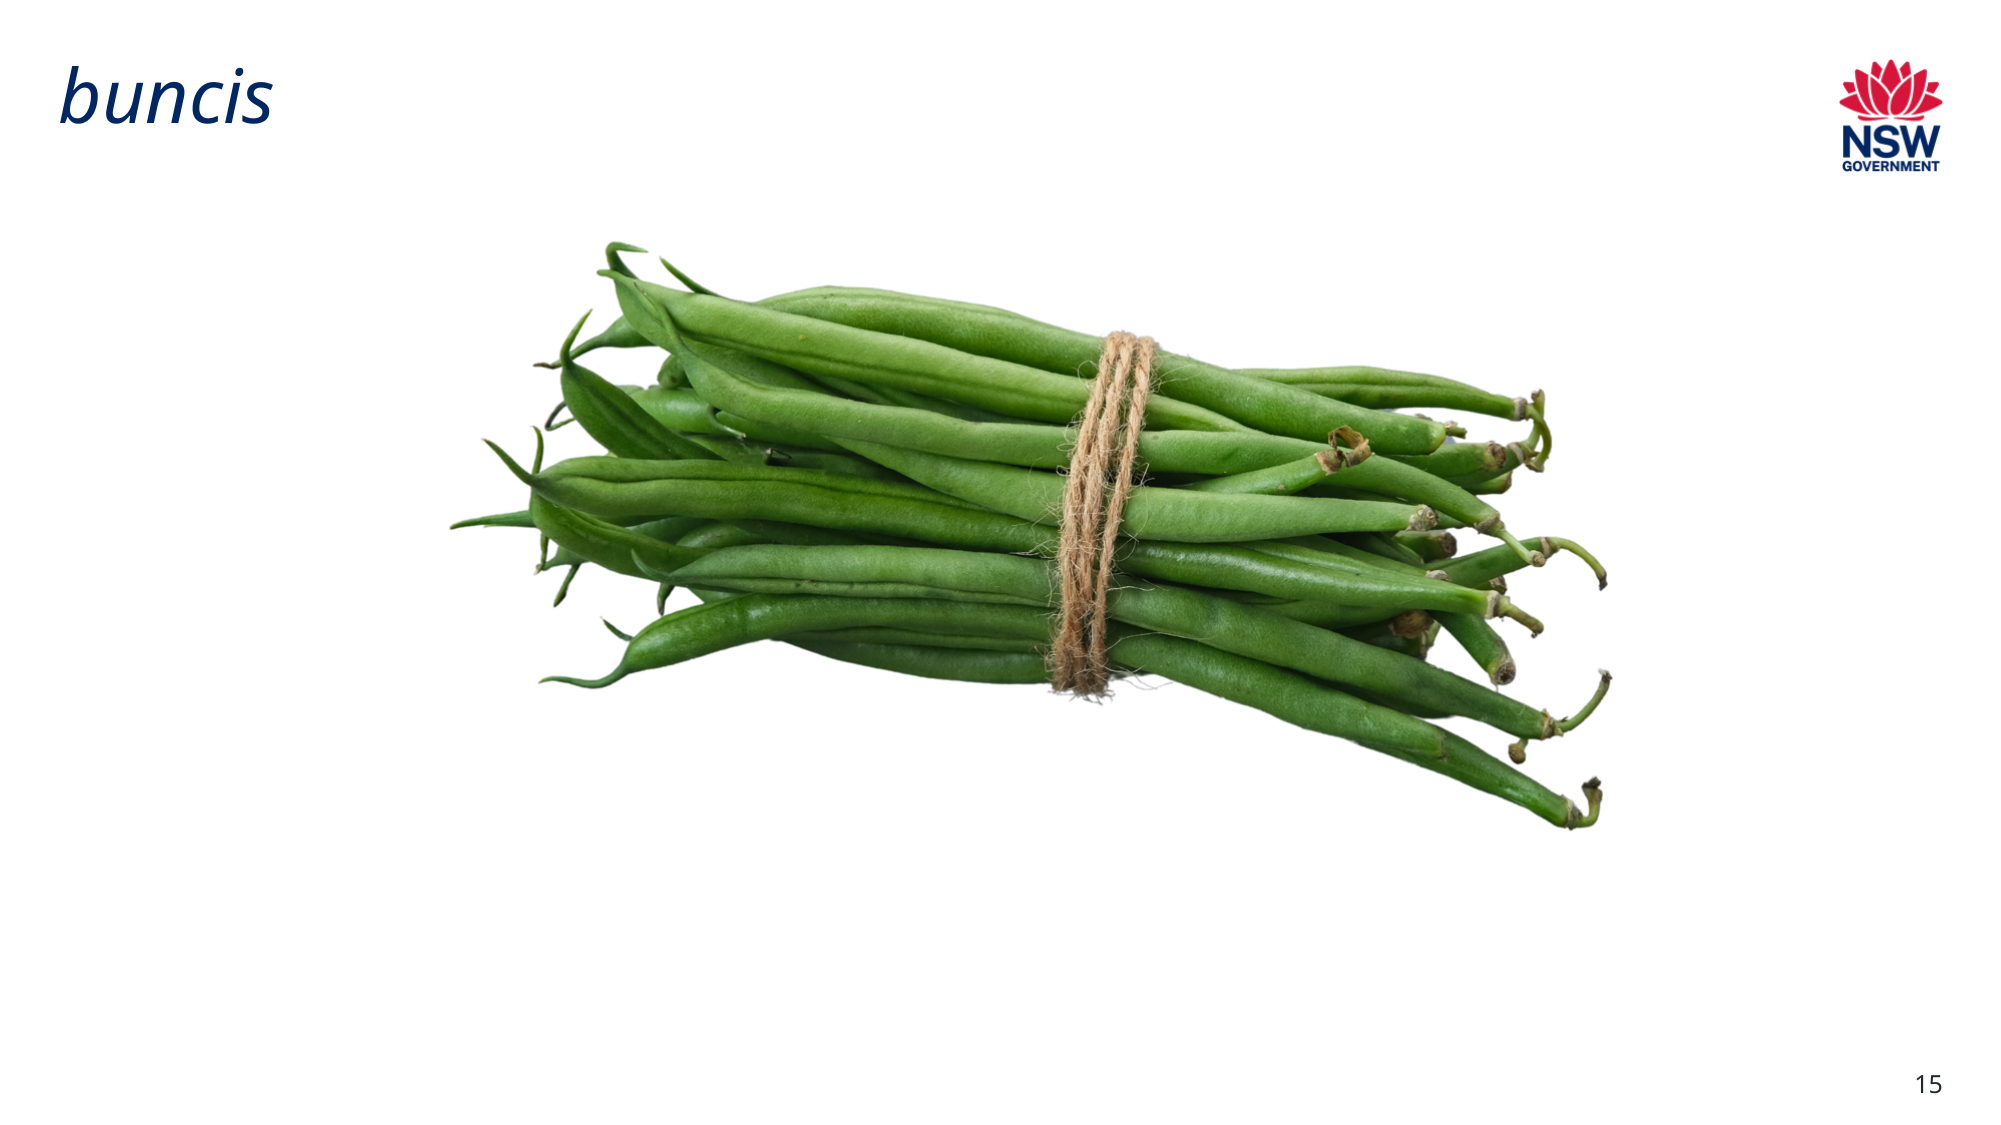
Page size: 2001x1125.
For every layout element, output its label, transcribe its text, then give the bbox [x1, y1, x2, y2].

picture [352, 104, 1648, 1020]
title buncis [59, 59, 1713, 225]
slide_number 15 [1824, 1068, 1943, 1099]
picture [1839, 59, 1943, 172]
